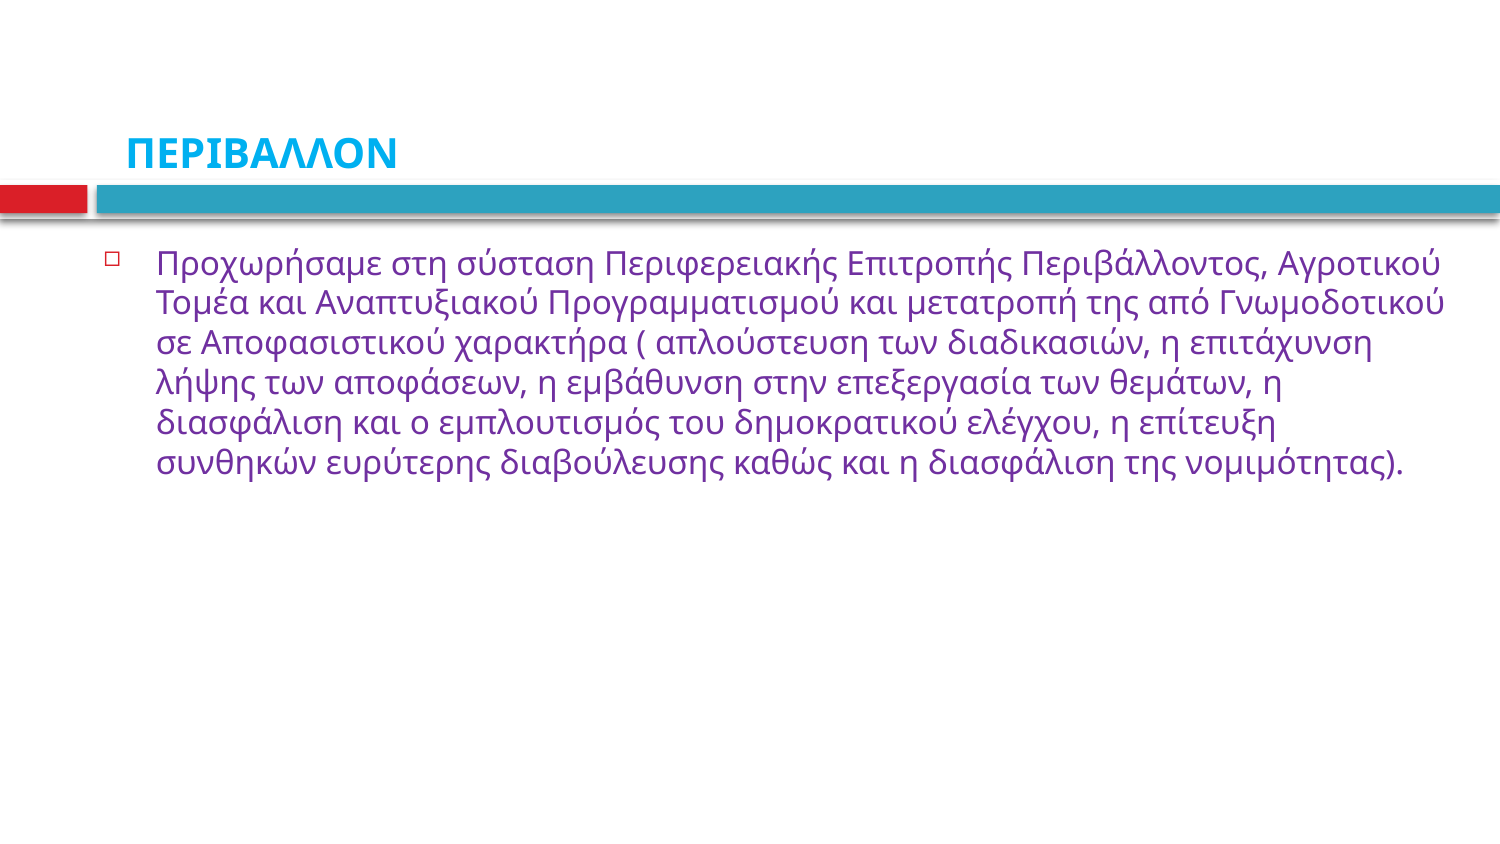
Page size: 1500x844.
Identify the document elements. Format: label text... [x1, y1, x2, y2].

title ΠΕΡΙΒΑΛΛΟΝ [99, 19, 1438, 185]
list Προχωρήσαμε στη σύσταση Περιφερειακής Επιτροπής Περιβάλλοντος, Αγροτικού Τομέα και Αναπτυξιακού Προγραμματισμού και μετατροπή της από Γνωμοδοτικού σε Αποφασιστικού χαρακτήρα ( απλούστευση των διαδικασιών, η επιτάχυνση λήψης των αποφάσεων, η εμβάθυνση στην επεξεργασία των θεμάτων, η διασφάλιση και ο εμπλουτισμός του δημοκρατικού ελέγχου, η επίτευξη συνθηκών ευρύτερης διαβούλευσης καθώς και η διασφάλιση της νομιμότητας). [88, 234, 1463, 810]
